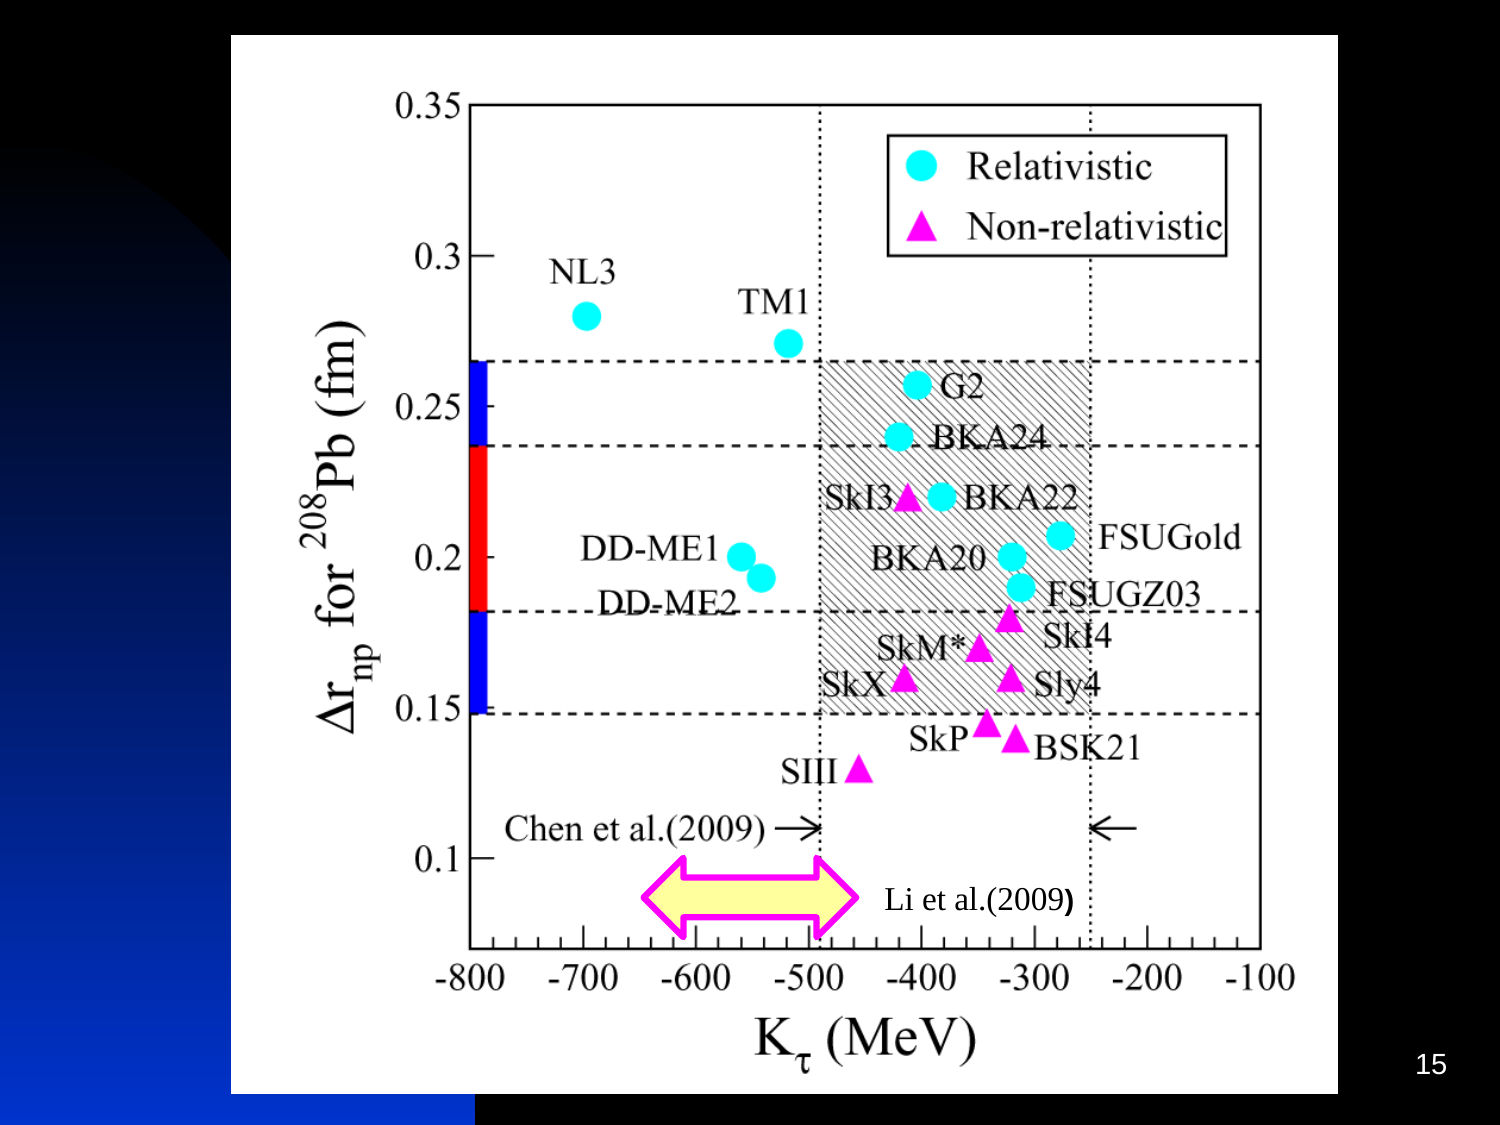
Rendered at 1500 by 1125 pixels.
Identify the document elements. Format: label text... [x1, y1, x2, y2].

slide_number 15 [1339, 1024, 1463, 1101]
picture [231, 35, 1338, 1095]
